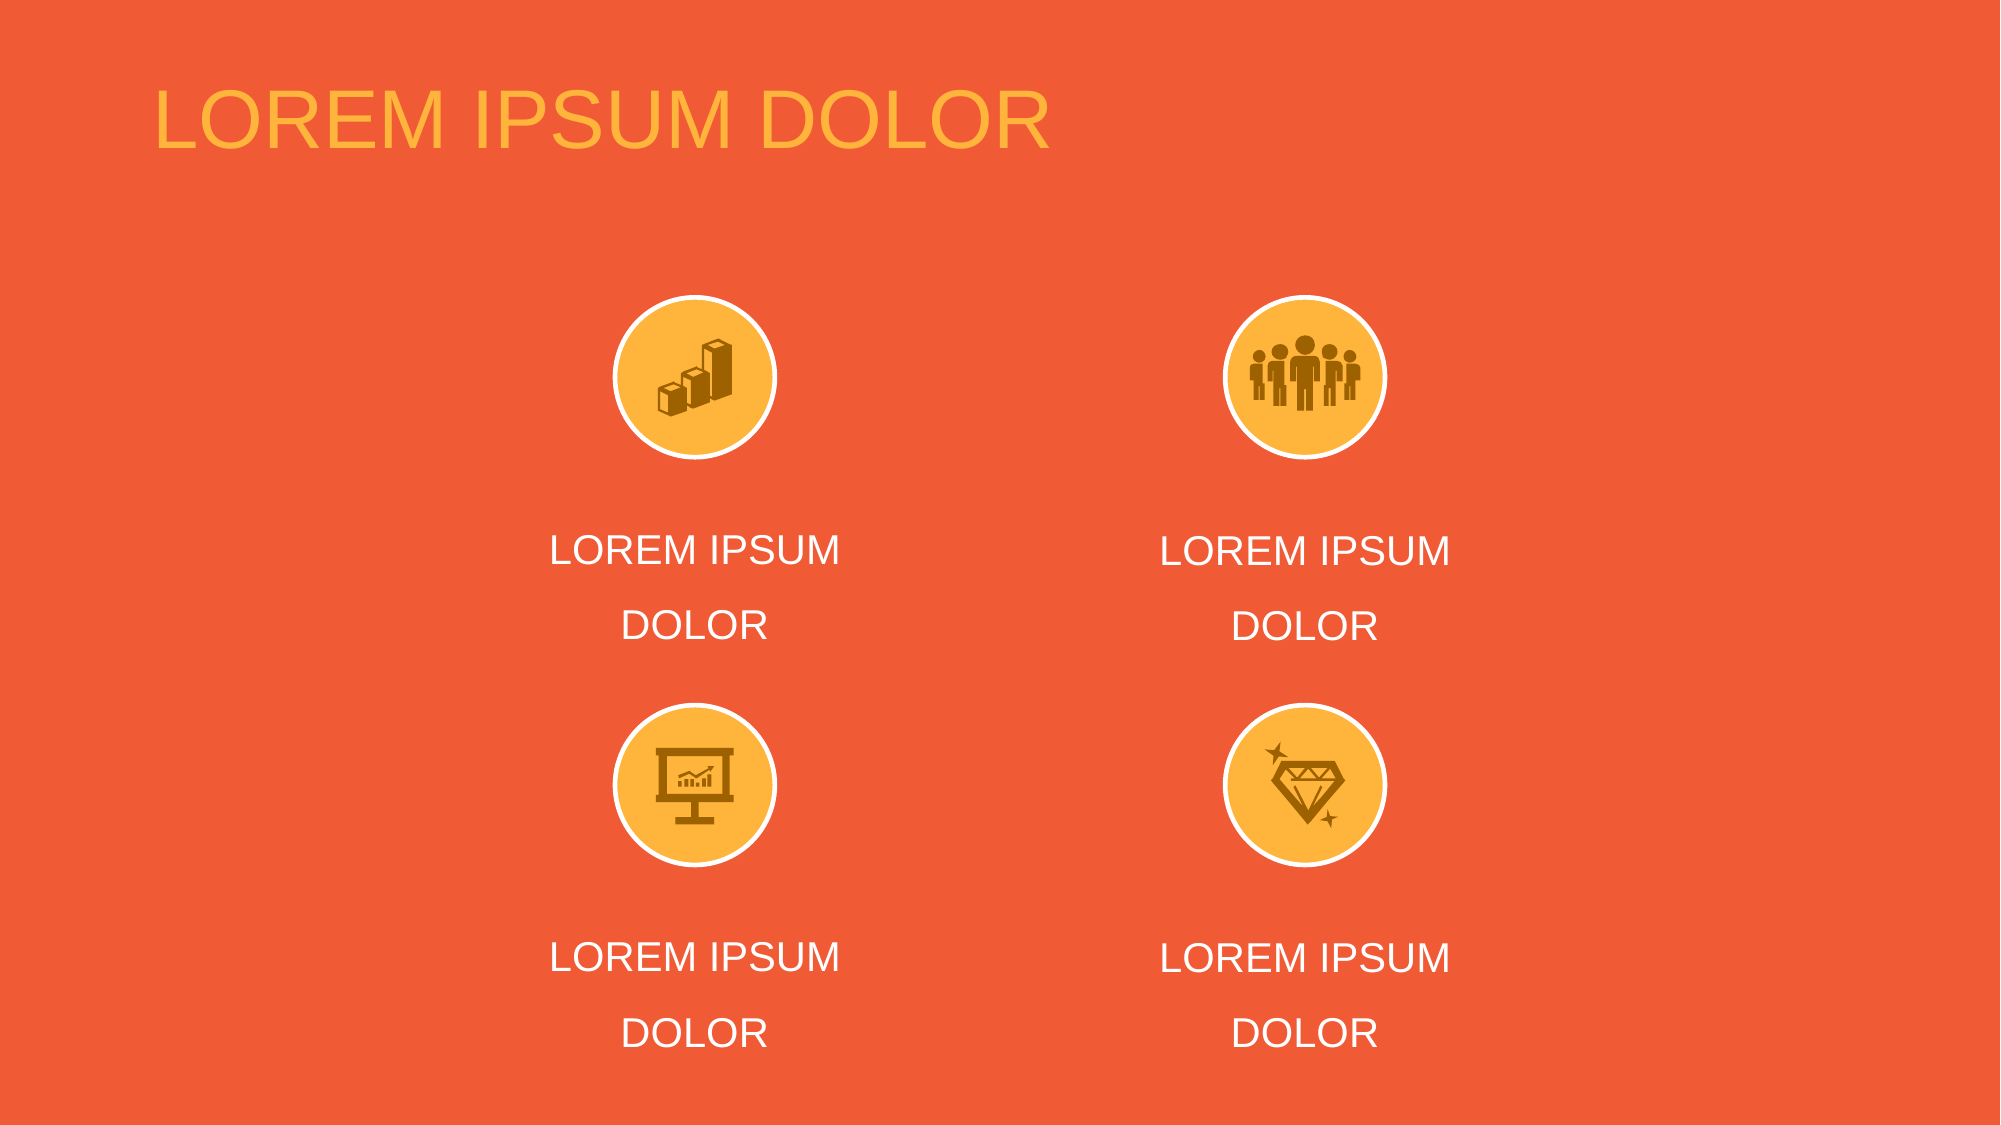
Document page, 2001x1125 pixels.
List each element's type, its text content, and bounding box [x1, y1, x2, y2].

text_box LOREM IPSUM DOLOR [469, 878, 921, 1083]
text_box LOREM IPSUM DOLOR [469, 471, 921, 675]
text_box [614, 297, 775, 458]
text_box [614, 705, 775, 865]
text_box LOREM IPSUM DOLOR [1079, 471, 1531, 676]
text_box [1225, 705, 1385, 865]
text_box LOREM IPSUM DOLOR [1079, 878, 1531, 1083]
text_box LOREM IPSUM DOLOR [137, 48, 1504, 196]
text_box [1225, 297, 1385, 458]
